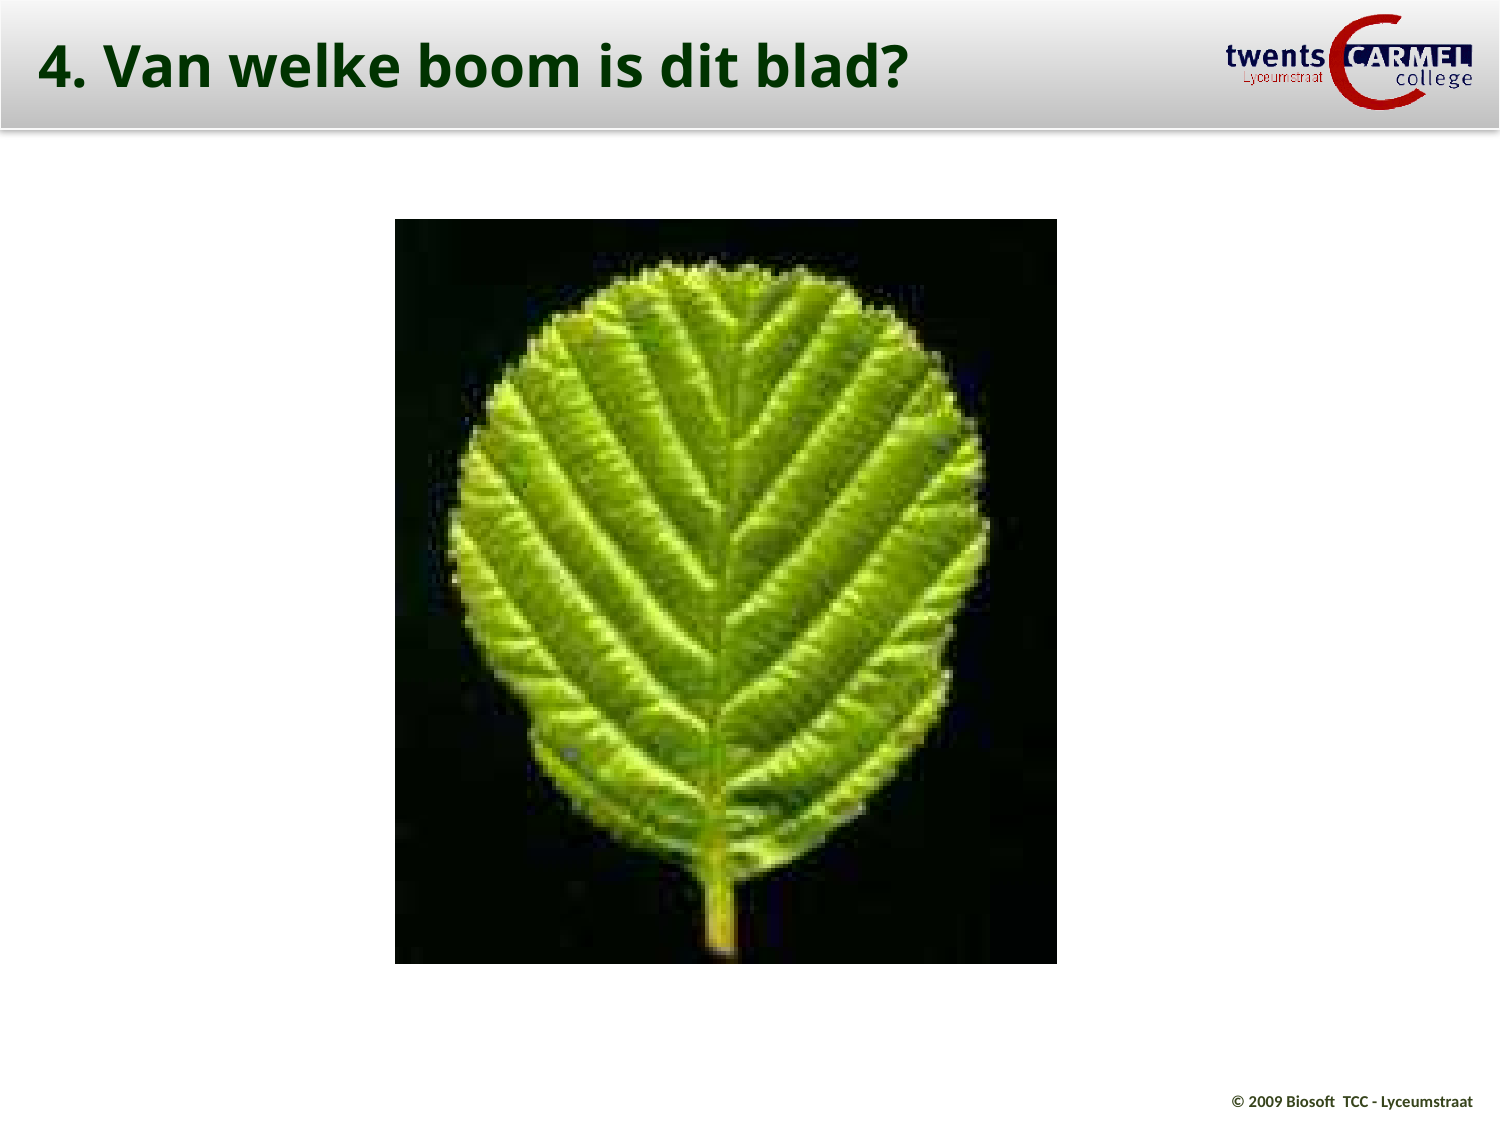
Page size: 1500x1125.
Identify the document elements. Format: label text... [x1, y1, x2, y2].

title 4. Van welke boom is dit blad? [23, 11, 1207, 118]
picture [395, 219, 1058, 965]
picture [1218, 9, 1489, 118]
